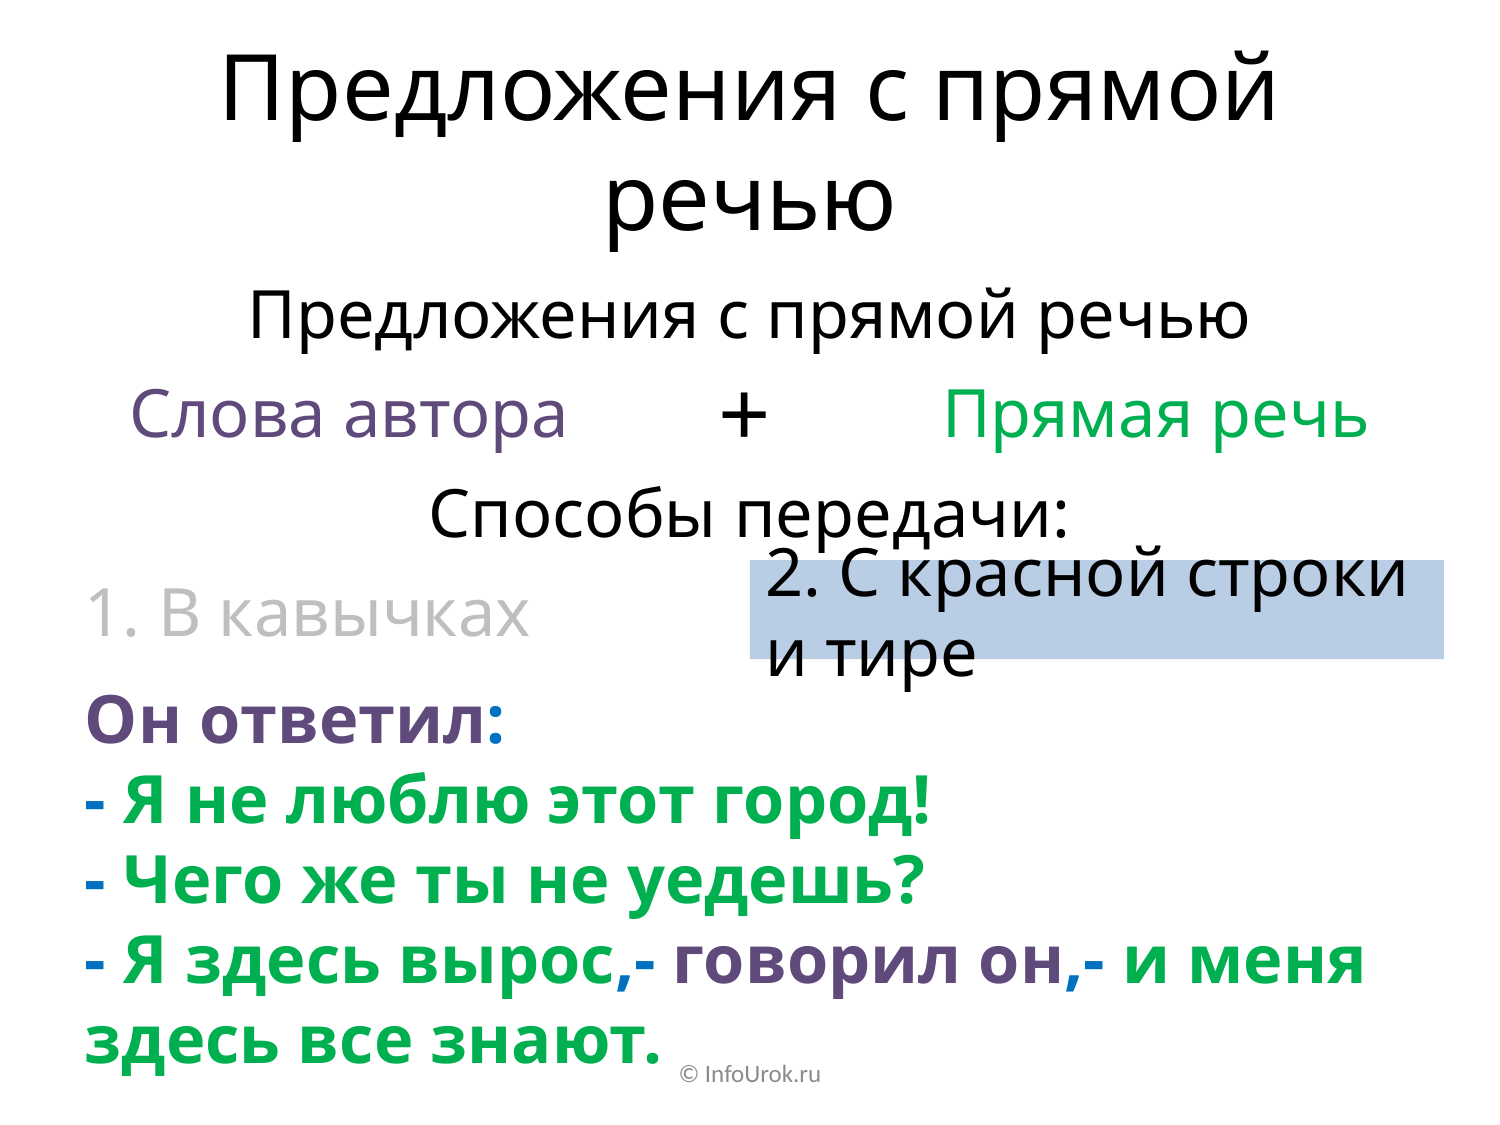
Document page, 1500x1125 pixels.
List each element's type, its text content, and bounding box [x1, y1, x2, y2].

text_box 1. В кавычках [69, 560, 745, 660]
footer © InfoUrok.ru [512, 1042, 988, 1103]
text_box 2. С красной строки и тире [749, 560, 1444, 660]
text_box Предложения с прямой речью [74, 262, 1425, 362]
text_box + [407, 361, 1083, 460]
text_box Он ответил: - Я не люблю этот город! - Чего же ты не уедешь? - Я здесь вырос,- говорил он,- и меня здесь все знают. [69, 741, 1483, 1012]
title Предложения с прямой речью [75, 45, 1425, 233]
list Слова автора [75, 362, 407, 460]
text_box Прямая речь [1083, 361, 1425, 460]
text_box Способы передачи: [74, 460, 1425, 560]
